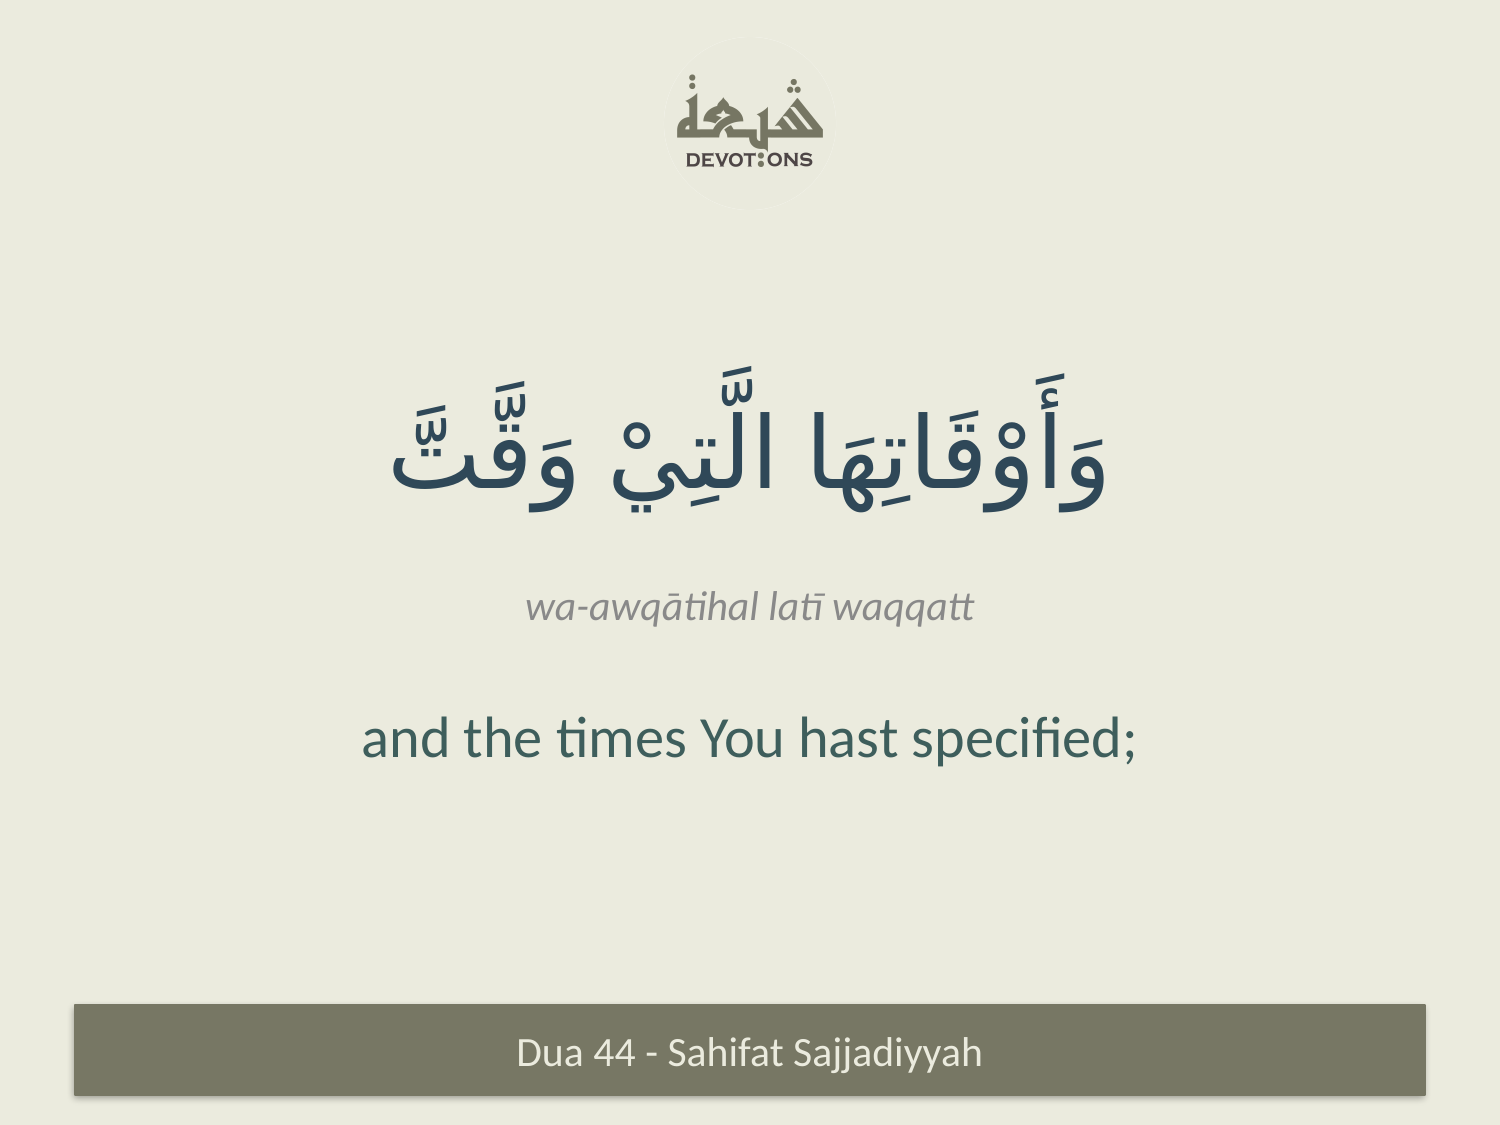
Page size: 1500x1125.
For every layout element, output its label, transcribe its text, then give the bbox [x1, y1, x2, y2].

text_box [74, 1004, 1426, 1096]
text_box Dua 44 - Sahifat Sajjadiyyah [501, 1017, 999, 1083]
text_box وَأَوْقَاتِهَا الَّتِيْ وَقَّتَّ wa-awqātihal latī waqqatt and the times You hast specified; [74, 381, 1425, 776]
picture [656, 29, 844, 218]
